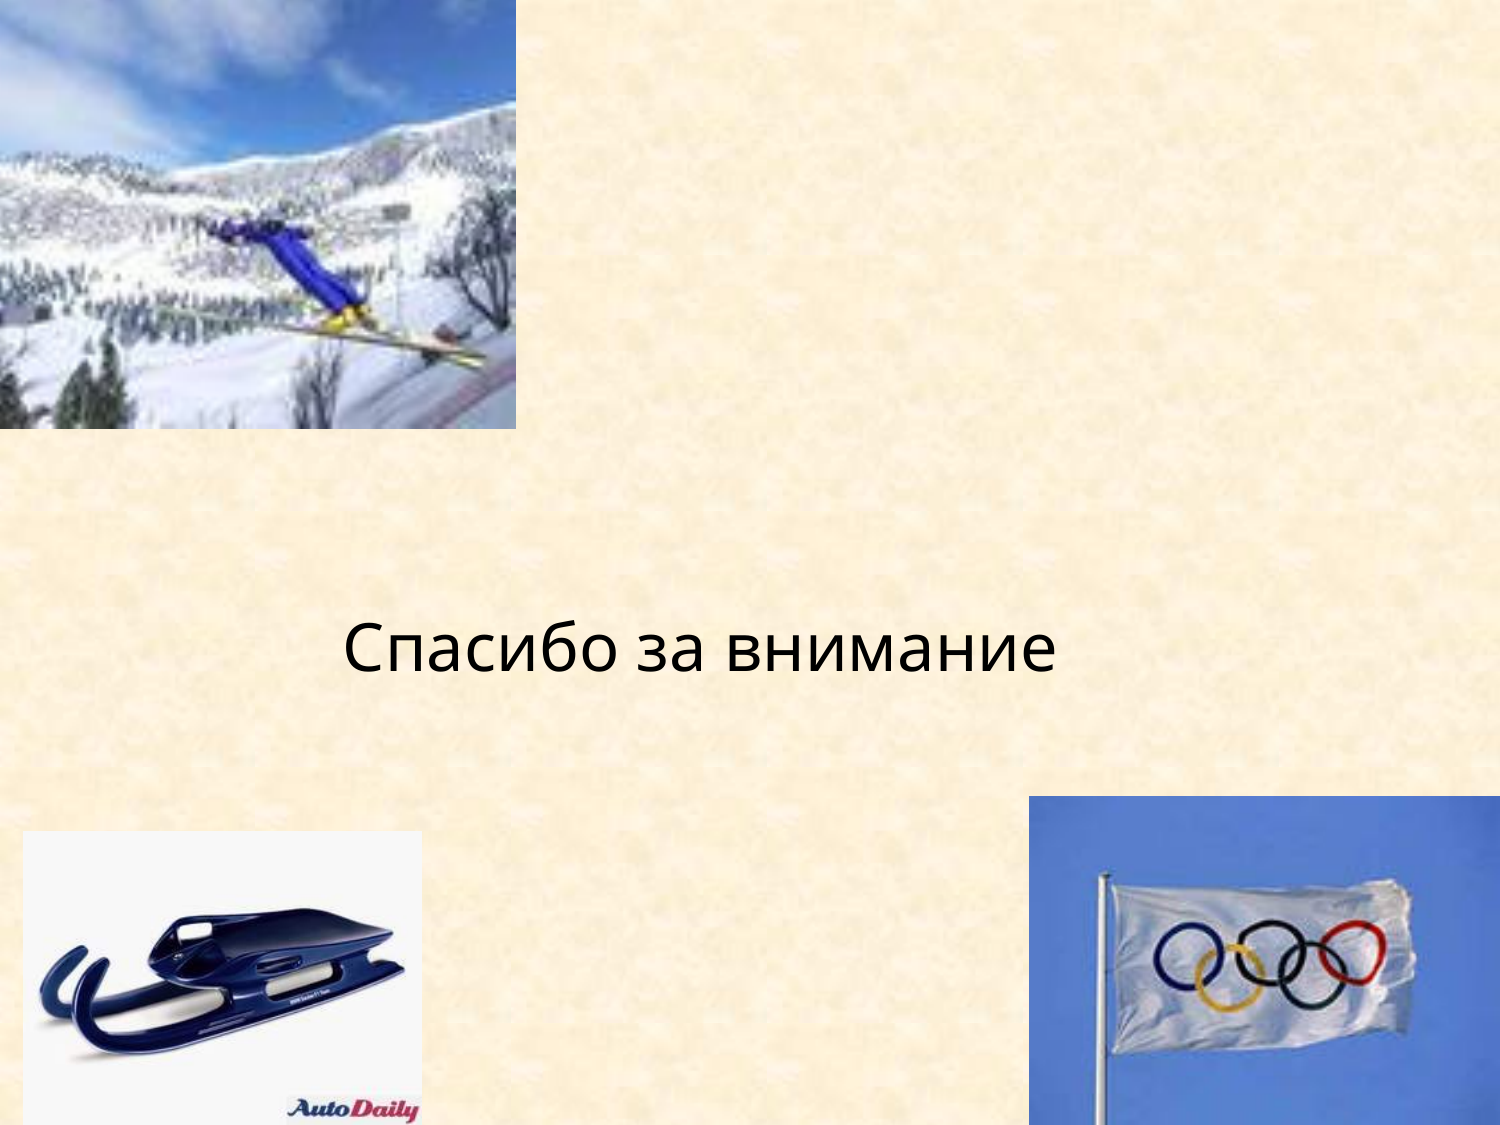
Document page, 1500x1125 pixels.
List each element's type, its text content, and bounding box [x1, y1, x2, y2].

picture [23, 831, 422, 1125]
text_box [0, 0, 1500, 1125]
picture [0, 0, 516, 429]
text_box Спасибо за внимание [328, 597, 1336, 693]
picture [1029, 796, 1500, 1125]
